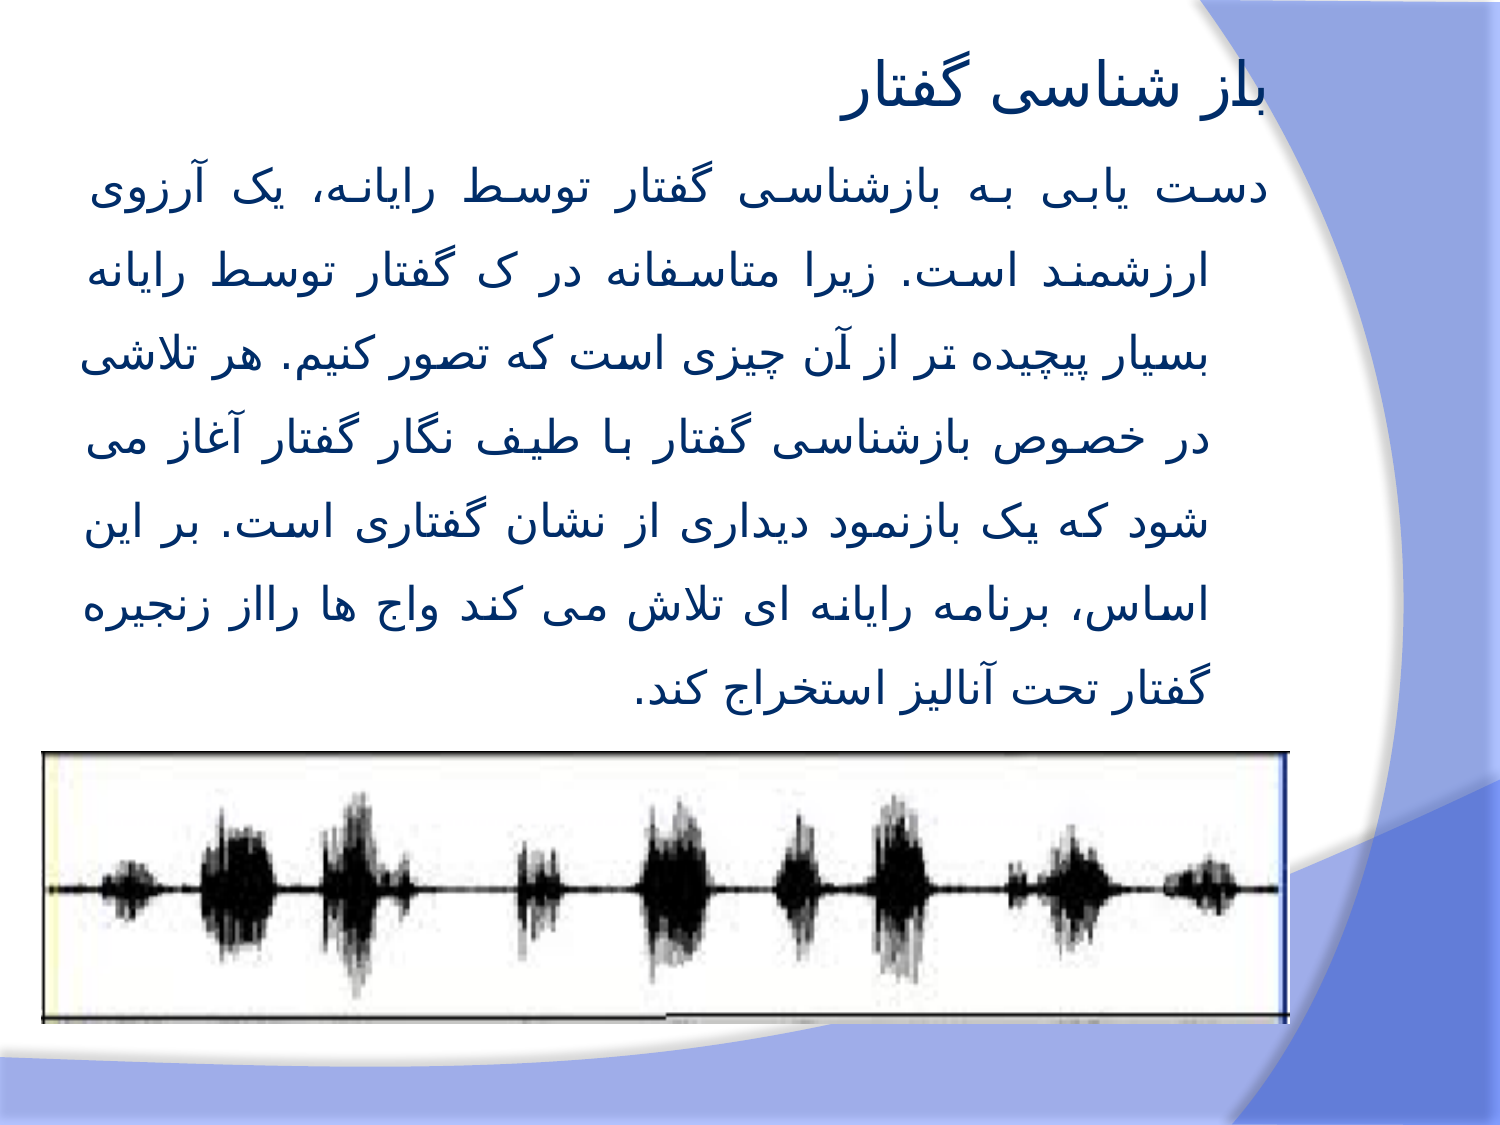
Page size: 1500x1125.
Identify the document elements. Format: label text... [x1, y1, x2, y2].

picture [41, 751, 1290, 1024]
list باز شناسی گفتار دست یابی به بازشناسی گفتار توسط رایانه، یک آرزوی ارزشمند است. زیرا متاسفانه در ک گفتار توسط رایانه بسیار پیچیده تر از آن چیزی است که تصور کنیم. هر تلاشی در خصوص بازشناسی گفتار با طیف نگار گفتار آغاز می شود که یک بازنمود دیداری از نشان گفتاری است. بر این اساس، برنامه رایانه ای تلاش می کند واج ها رااز زنجیره گفتار تحت آنالیز استخراج کند. [64, 0, 1290, 728]
